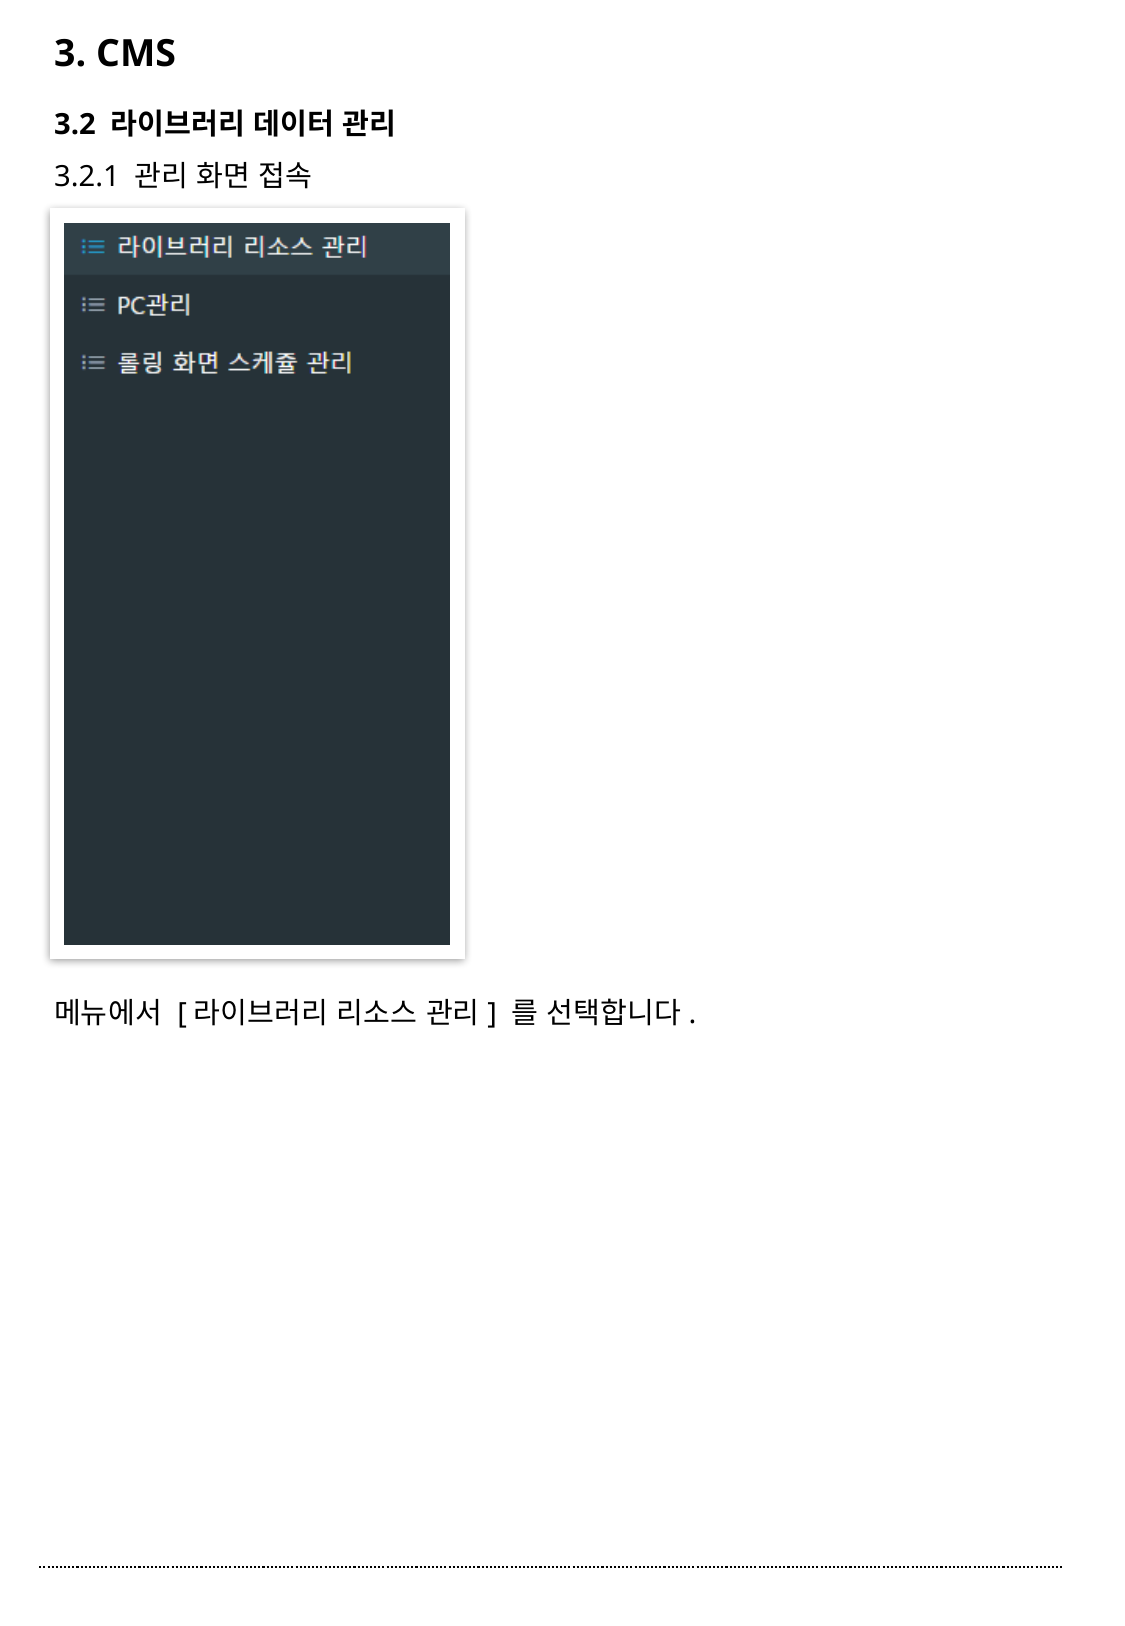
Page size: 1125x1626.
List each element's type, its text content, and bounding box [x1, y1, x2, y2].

list 3.2 라이브러리 데이터 관리 3.2.1 관리 화면 접속 메뉴에서 [라이브러리 리소스 관리] 를 선택합니다. [39, 102, 1081, 1537]
picture [64, 222, 451, 945]
list 3. CMS [39, 26, 1081, 82]
